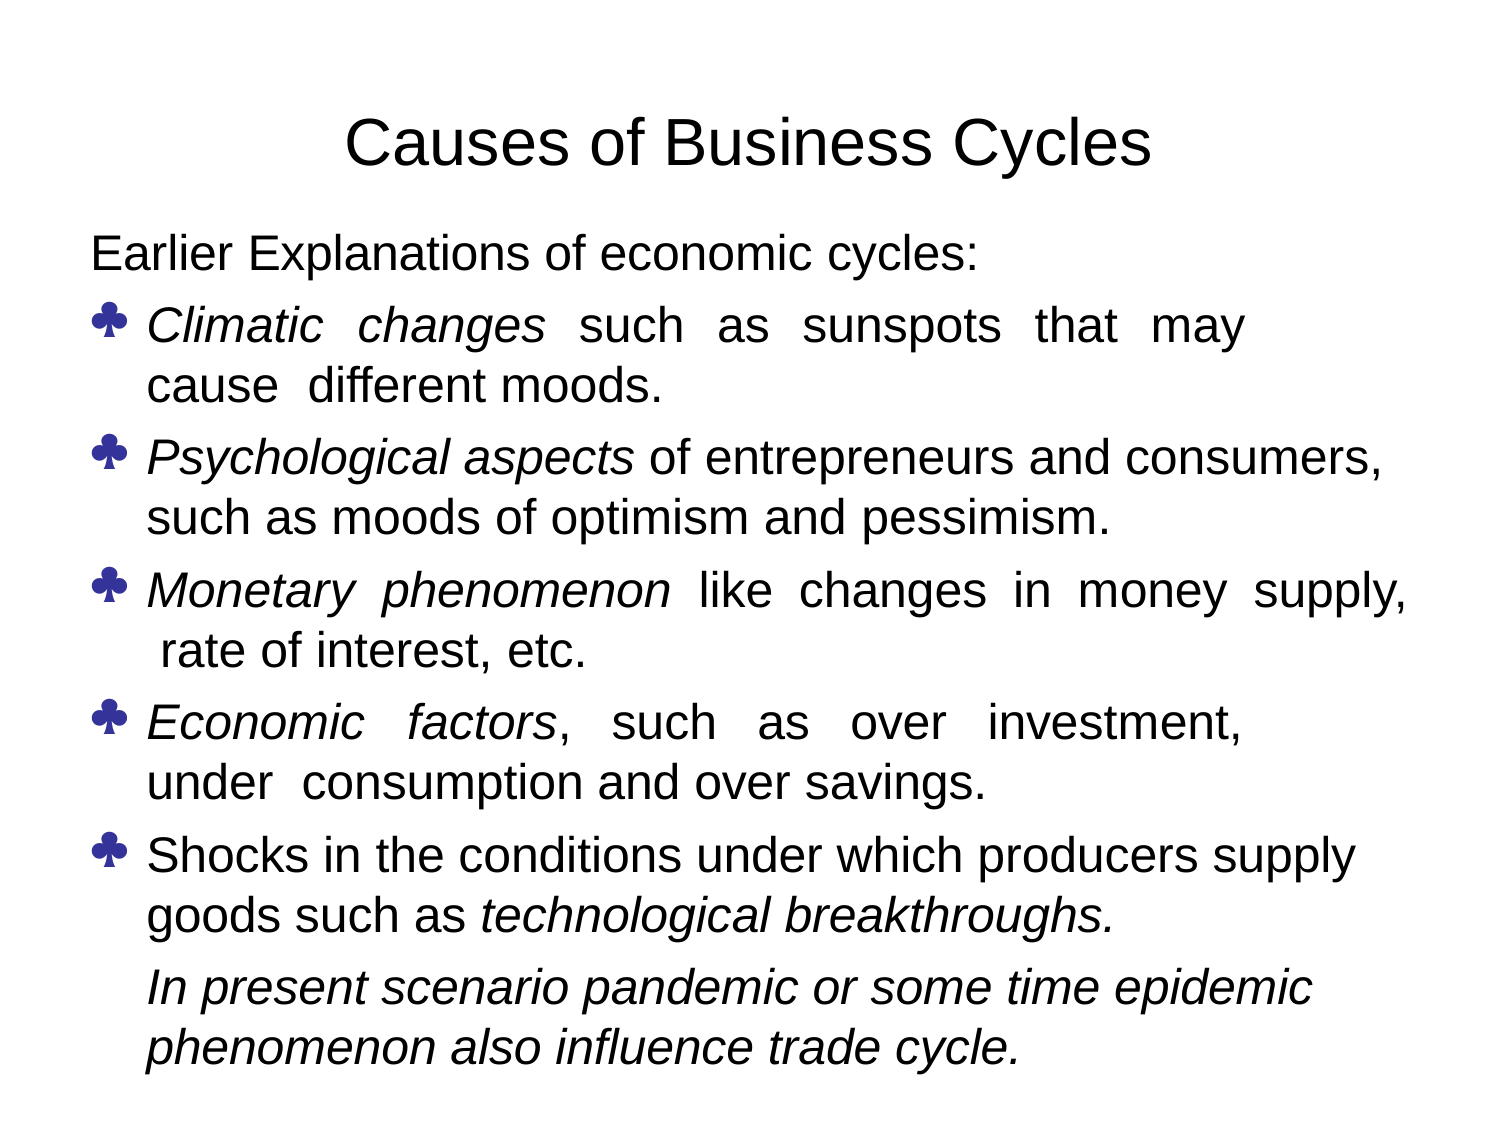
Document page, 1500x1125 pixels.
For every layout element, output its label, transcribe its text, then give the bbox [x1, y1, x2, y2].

text_box  [87, 682, 116, 745]
text_box  [87, 550, 116, 613]
text_box  [87, 815, 116, 878]
title Causes of Business Cycles [342, 96, 1156, 287]
text_box  [87, 417, 116, 480]
text_box Earlier Explanations of economic cycles: [87, 217, 986, 280]
text_box Climatic changes such as sunspots that may cause different moods. Psychological aspects of entrepreneurs and consumers, such as moods of optimism and pessimism. Monetary phenomenon like changes in money supply, rate of interest, etc. [144, 290, 1412, 678]
text_box Economic factors, such as over investment, under consumption and over savings. Shocks in the conditions under which producers supply goods such as technological breakthroughs. In present scenario pandemic or some time epidemic phenomenon also influence trade cycle. [144, 687, 1412, 1075]
text_box  [87, 285, 116, 348]
